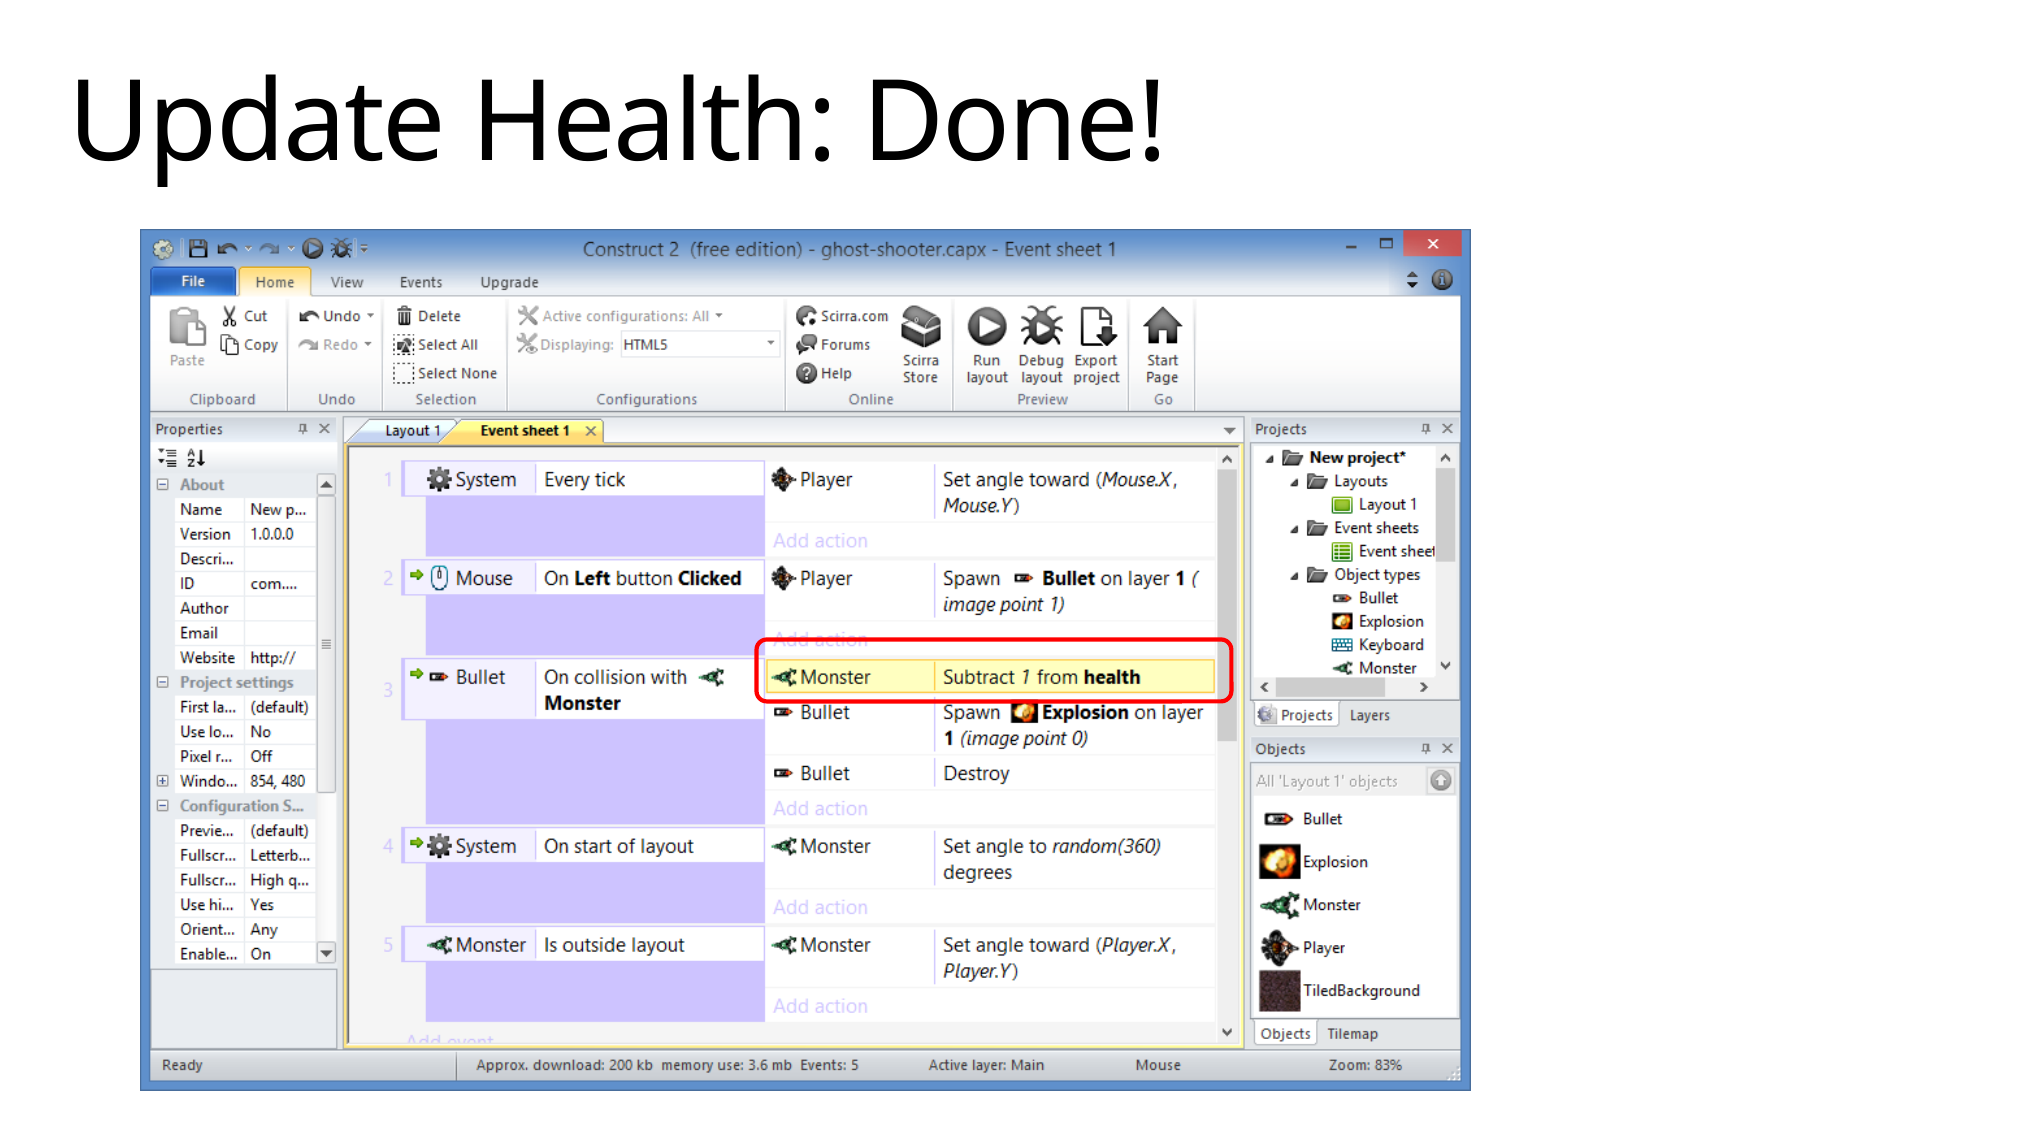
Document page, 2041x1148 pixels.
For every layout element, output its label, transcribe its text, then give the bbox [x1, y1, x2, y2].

title Update Health: Done! [45, 48, 1996, 199]
picture [140, 229, 1471, 1091]
